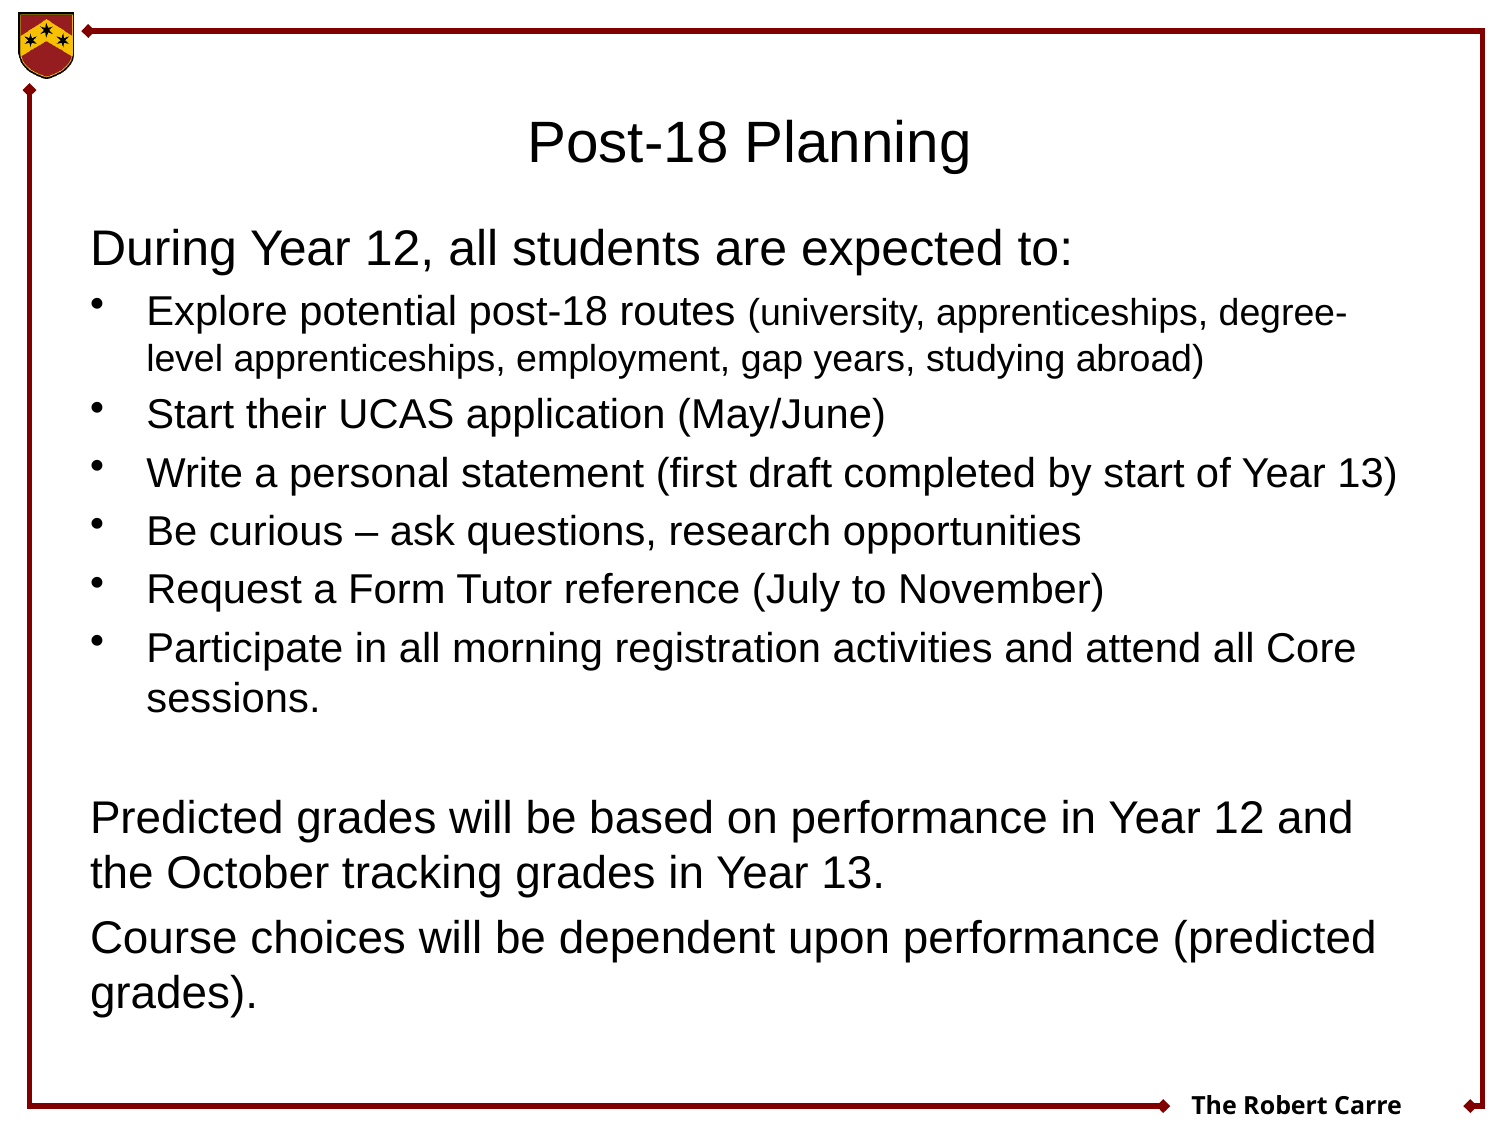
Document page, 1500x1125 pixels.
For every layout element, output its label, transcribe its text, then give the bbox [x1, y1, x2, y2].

title Post-18 Planning [75, 45, 1425, 208]
list During Year 12, all students are expected to: Explore potential post-18 routes (university, apprenticeships, degree-level apprenticeships, employment, gap years, studying abroad) Start their UCAS application (May/June) Write a personal statement (first draft completed by start of Year 13) Be curious – ask questions, research opportunities Request a Form Tutor reference (July to November) Participate in all morning registration activities and attend all Core sessions. Predicted grades will be based on performance in Year 12 and the October tracking grades in Year 13. Course choices will be dependent upon performance (predicted grades). [75, 208, 1425, 981]
picture [18, 12, 74, 79]
